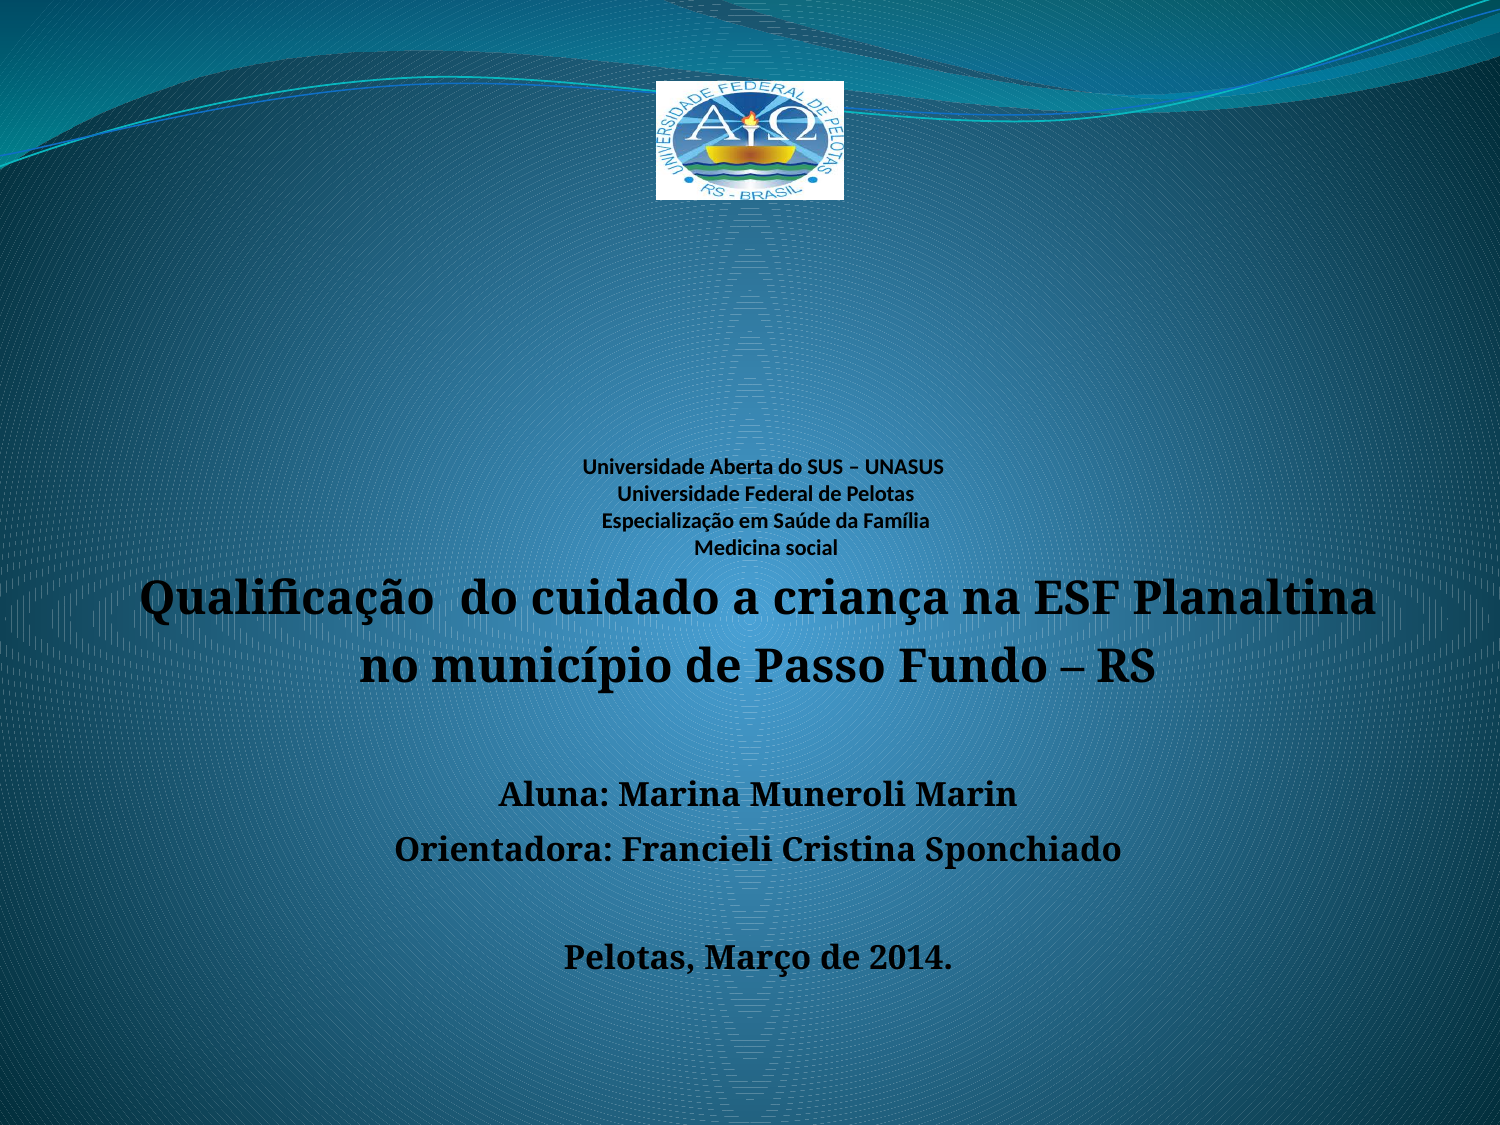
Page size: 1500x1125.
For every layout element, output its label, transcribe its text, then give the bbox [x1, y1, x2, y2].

picture [655, 81, 844, 200]
title Universidade Aberta do SUS – UNASUS Universidade Federal de Pelotas Especialização em Saúde da Família Medicina social [105, 46, 1430, 610]
subtitle Qualificação do cuidado a criança na ESF Planaltina no município de Passo Fundo – RS Aluna: Marina Muneroli Marin Orientadora: Francieli Cristina Sponchiado Pelotas, Março de 2014. [105, 515, 1418, 1032]
